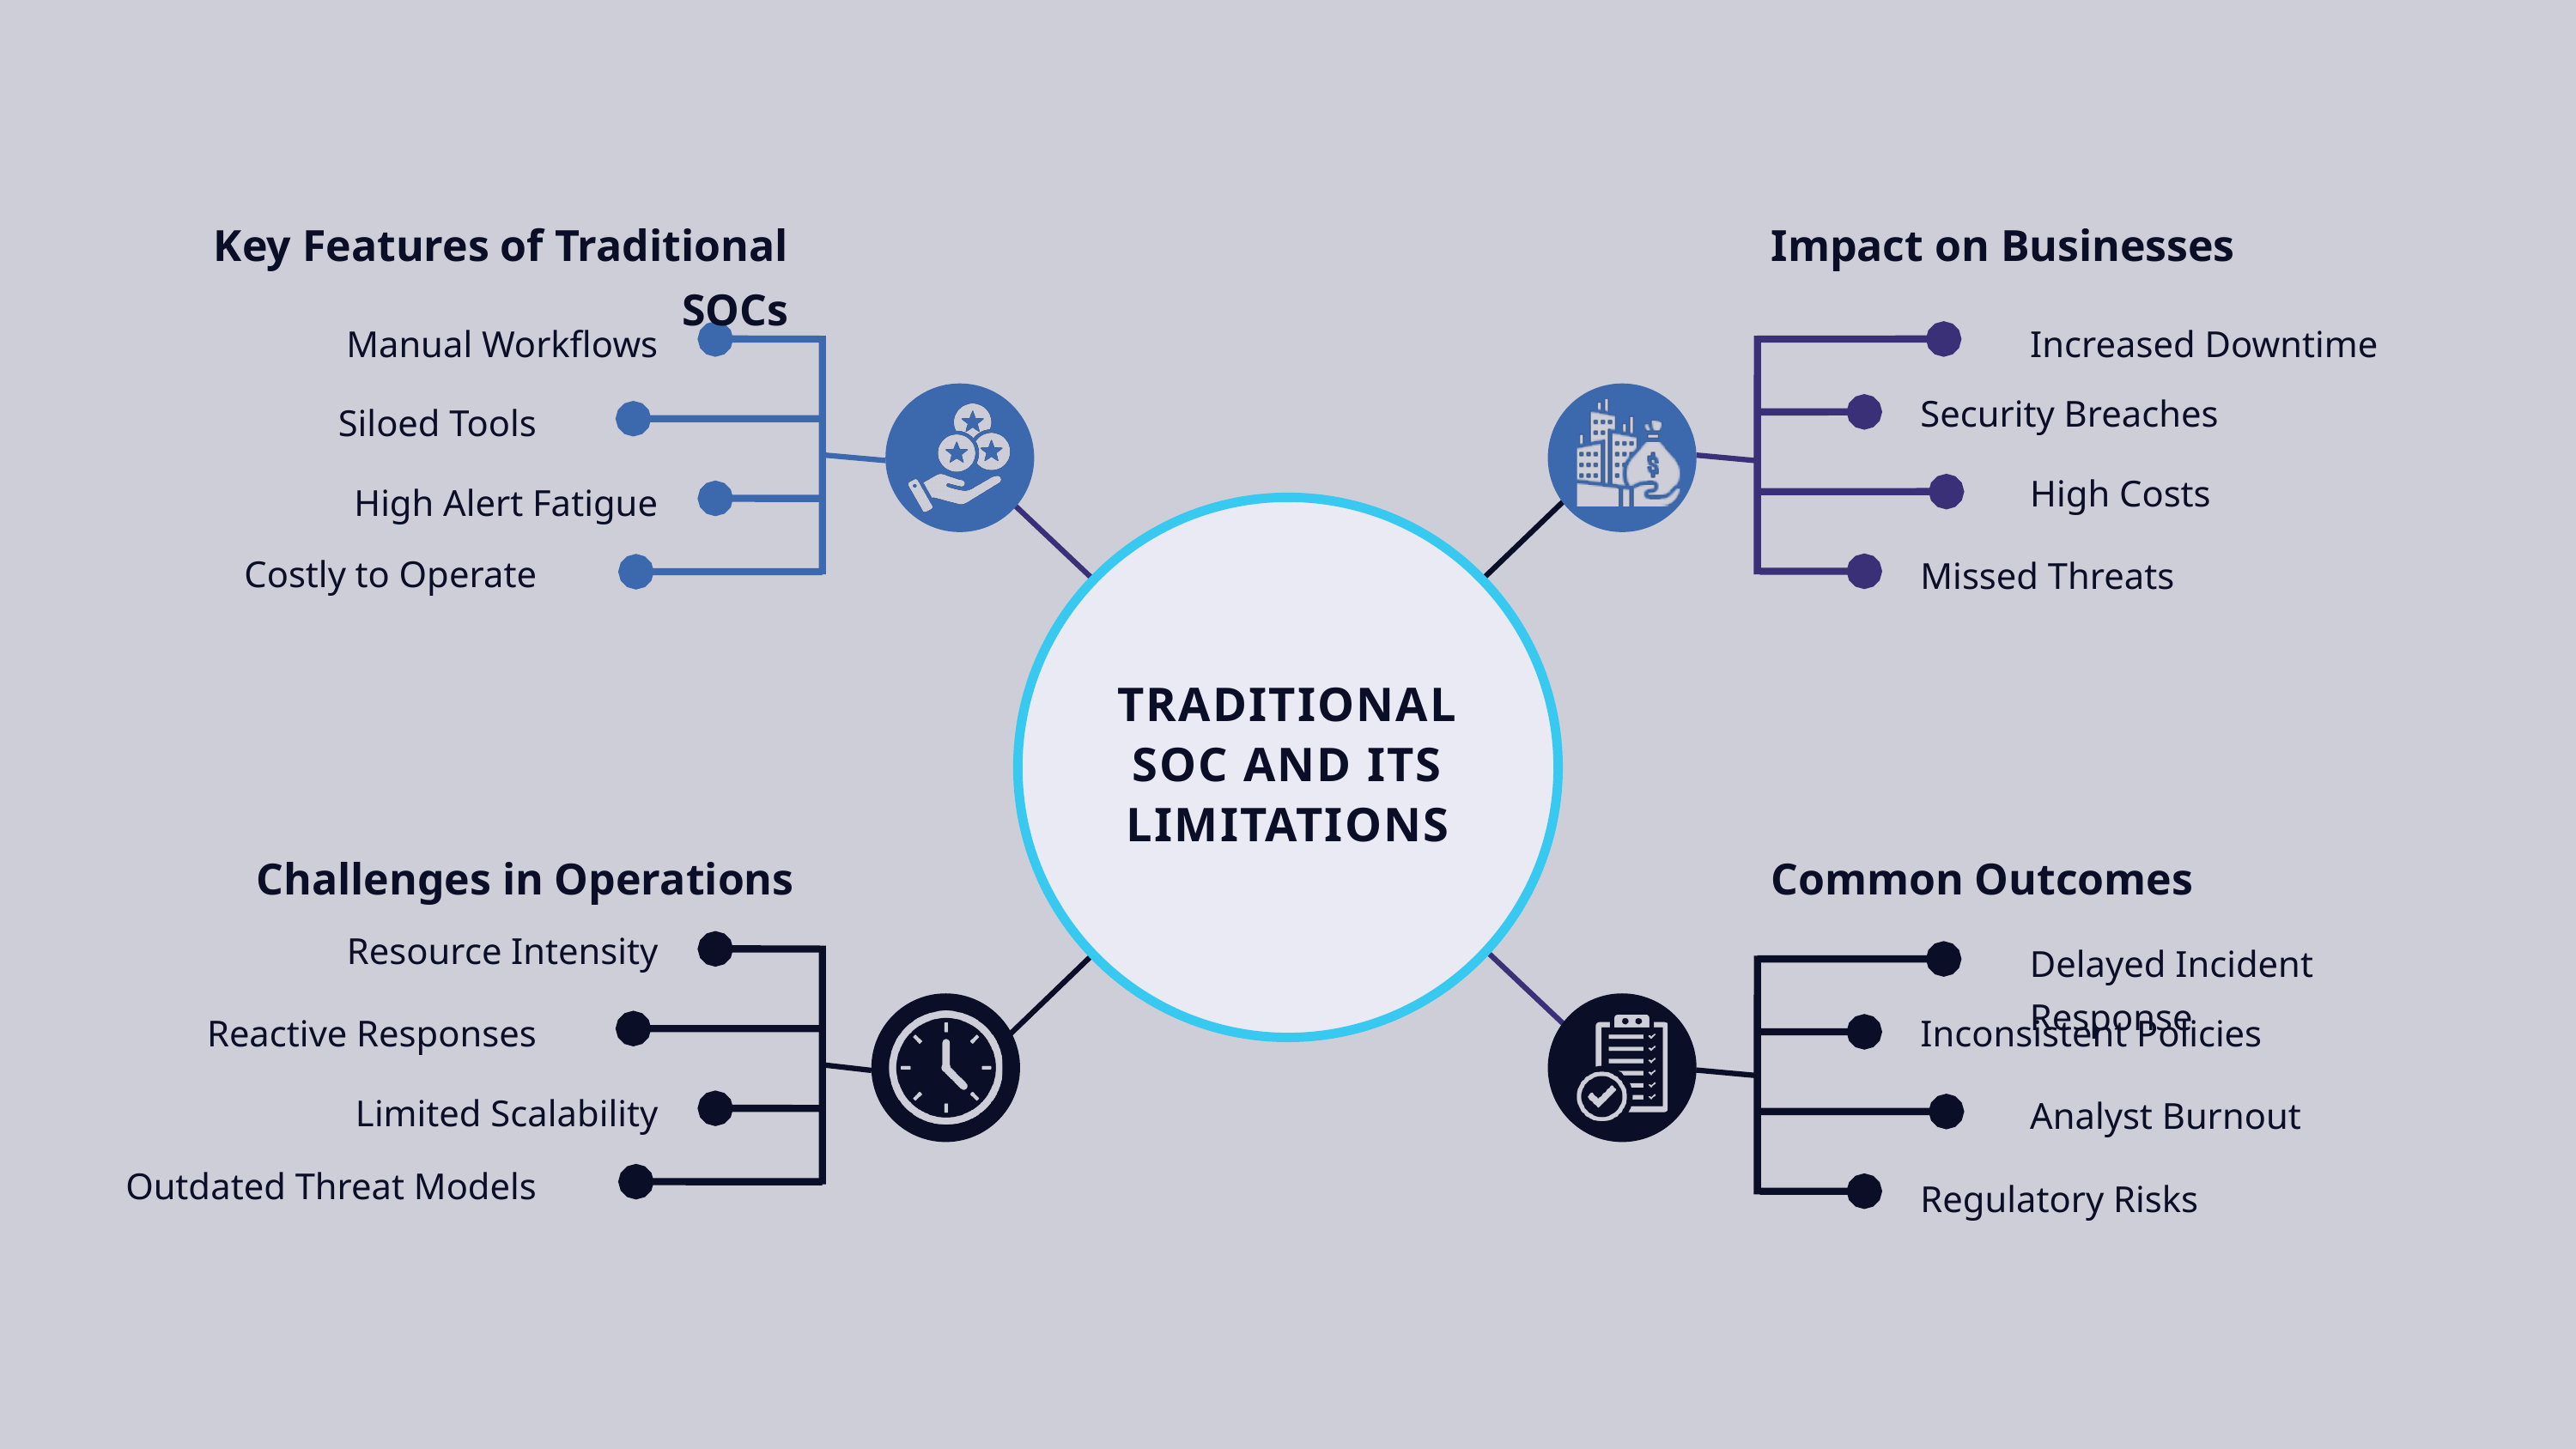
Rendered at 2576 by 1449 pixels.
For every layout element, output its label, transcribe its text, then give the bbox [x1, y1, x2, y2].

text_box Siloed Tools [144, 390, 537, 445]
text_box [633, 338, 825, 578]
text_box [871, 992, 1021, 1143]
text_box Security Breaches [1951, 380, 2322, 435]
text_box Key Features of Traditional SOCs [119, 205, 788, 335]
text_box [1754, 338, 1947, 578]
text_box Reactive Responses [144, 1000, 537, 1054]
text_box Limited Scalability [266, 1080, 629, 1134]
text_box Common Outcomes [1771, 839, 2290, 904]
text_box Delayed Incident Response [2030, 931, 2482, 1039]
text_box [1547, 383, 1697, 533]
text_box Regulatory Risks [1920, 1166, 2322, 1220]
text_box Inconsistent Policies [1951, 1000, 2322, 1054]
text_box Challenges in Operations [211, 839, 794, 904]
text_box Impact on Businesses [1771, 205, 2277, 270]
text_box Resource Intensity [266, 917, 659, 972]
text_box Manual Workflows [266, 335, 659, 365]
text_box Increased Downtime [2030, 311, 2432, 365]
text_box Analyst Burnout [2030, 1082, 2431, 1137]
text_box High Costs [2030, 460, 2432, 515]
text_box Outdated Threat Models [90, 1153, 537, 1208]
text_box High Alert Fatigue [266, 470, 629, 524]
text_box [1018, 497, 1558, 1038]
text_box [884, 383, 1035, 533]
text_box Costly to Operate [144, 541, 537, 595]
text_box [1754, 958, 1947, 1197]
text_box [633, 948, 825, 1188]
text_box Missed Threats [1920, 543, 2322, 597]
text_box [1547, 992, 1697, 1143]
